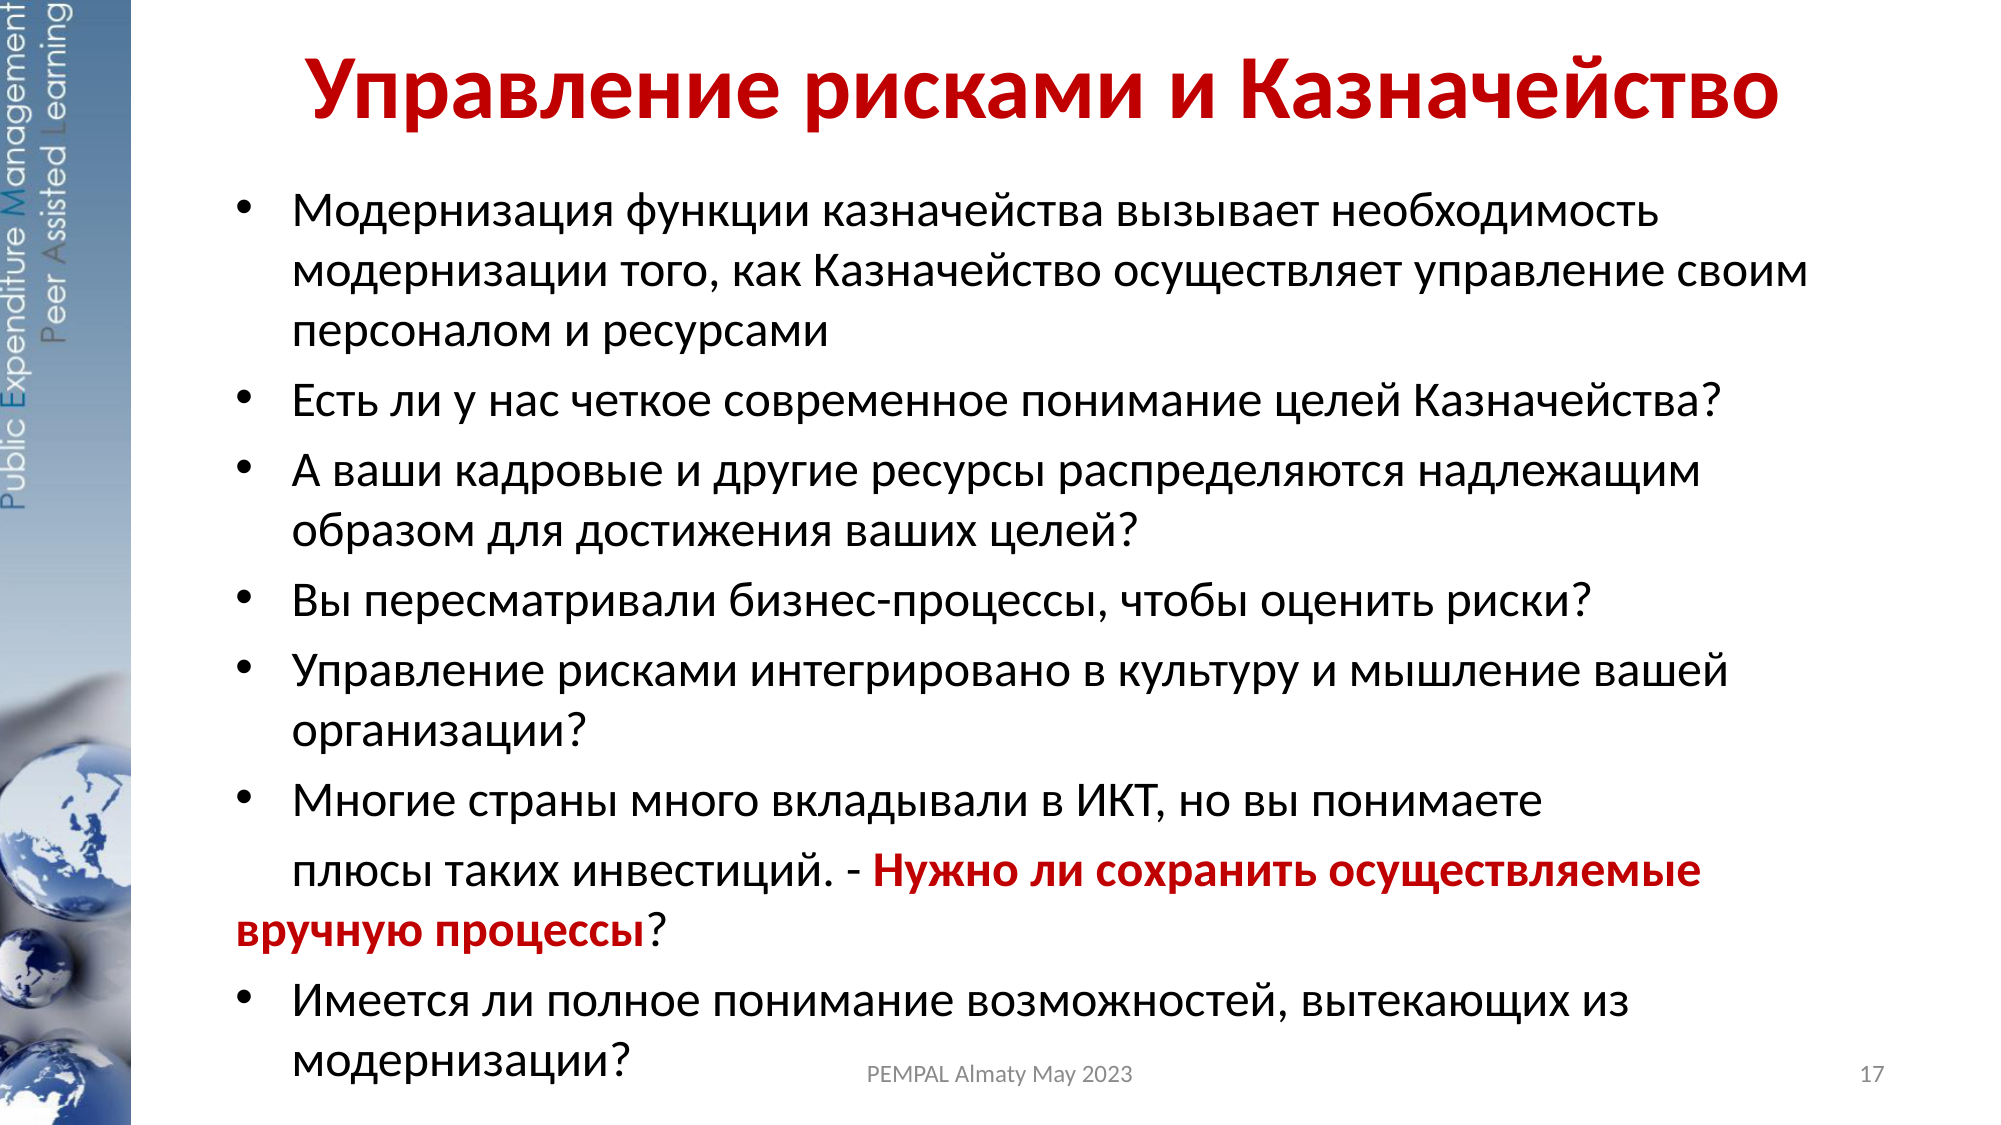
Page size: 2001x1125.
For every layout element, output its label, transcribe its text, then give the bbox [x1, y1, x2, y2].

list Модернизация функции казначейства вызывает необходимость модернизации того, как Казначейство осуществляет управление своим персоналом и ресурсами Есть ли у нас четкое современное понимание целей Казначейства? А ваши кадровые и другие ресурсы распределяются надлежащим образом для достижения ваших целей? Вы пересматривали бизнес-процессы, чтобы оценить риски? Управление рисками интегрировано в культуру и мышление вашей организации? Многие страны много вкладывали в ИКТ, но вы понимаете плюсы таких инвестиций. - Нужно ли сохранить осуществляемые вручную процессы? Имеется ли полное понимание возможностей, вытекающих из модернизации? [220, 168, 1868, 957]
footer PEMPAL Almaty May 2023 [683, 1042, 1317, 1103]
picture [0, 0, 131, 1125]
title Управление рисками и Казначейство [144, 0, 1945, 176]
slide_number 17 [1433, 1042, 1900, 1103]
